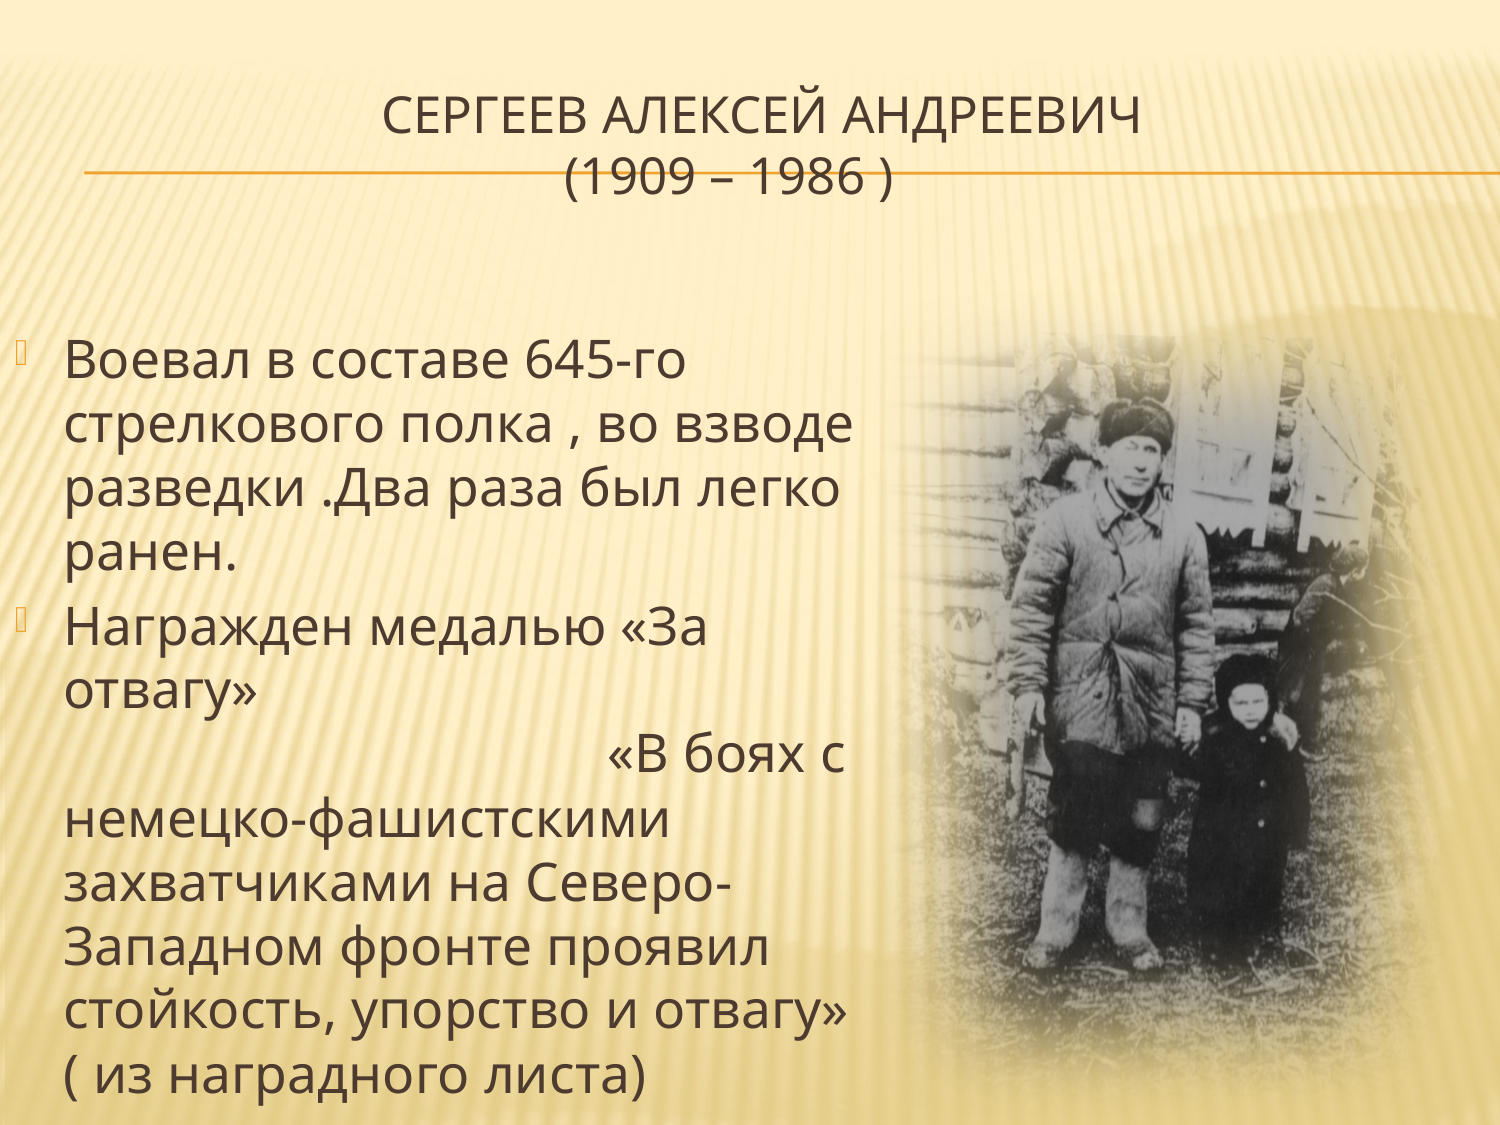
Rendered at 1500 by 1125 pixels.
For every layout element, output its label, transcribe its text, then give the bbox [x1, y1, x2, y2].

list Воевал в составе 645-го стрелкового полка , во взводе разведки .Два раза был легко ранен. Награжден медалью «За отвагу» «В боях с немецко-фашистскими захватчиками на Северо-Западном фронте проявил стойкость, упорство и отвагу» ( из наградного листа) [0, 317, 857, 1125]
picture [866, 285, 1466, 1125]
title Сергеев Алексей Андреевич (1909 – 1986 ) [50, 75, 1475, 213]
